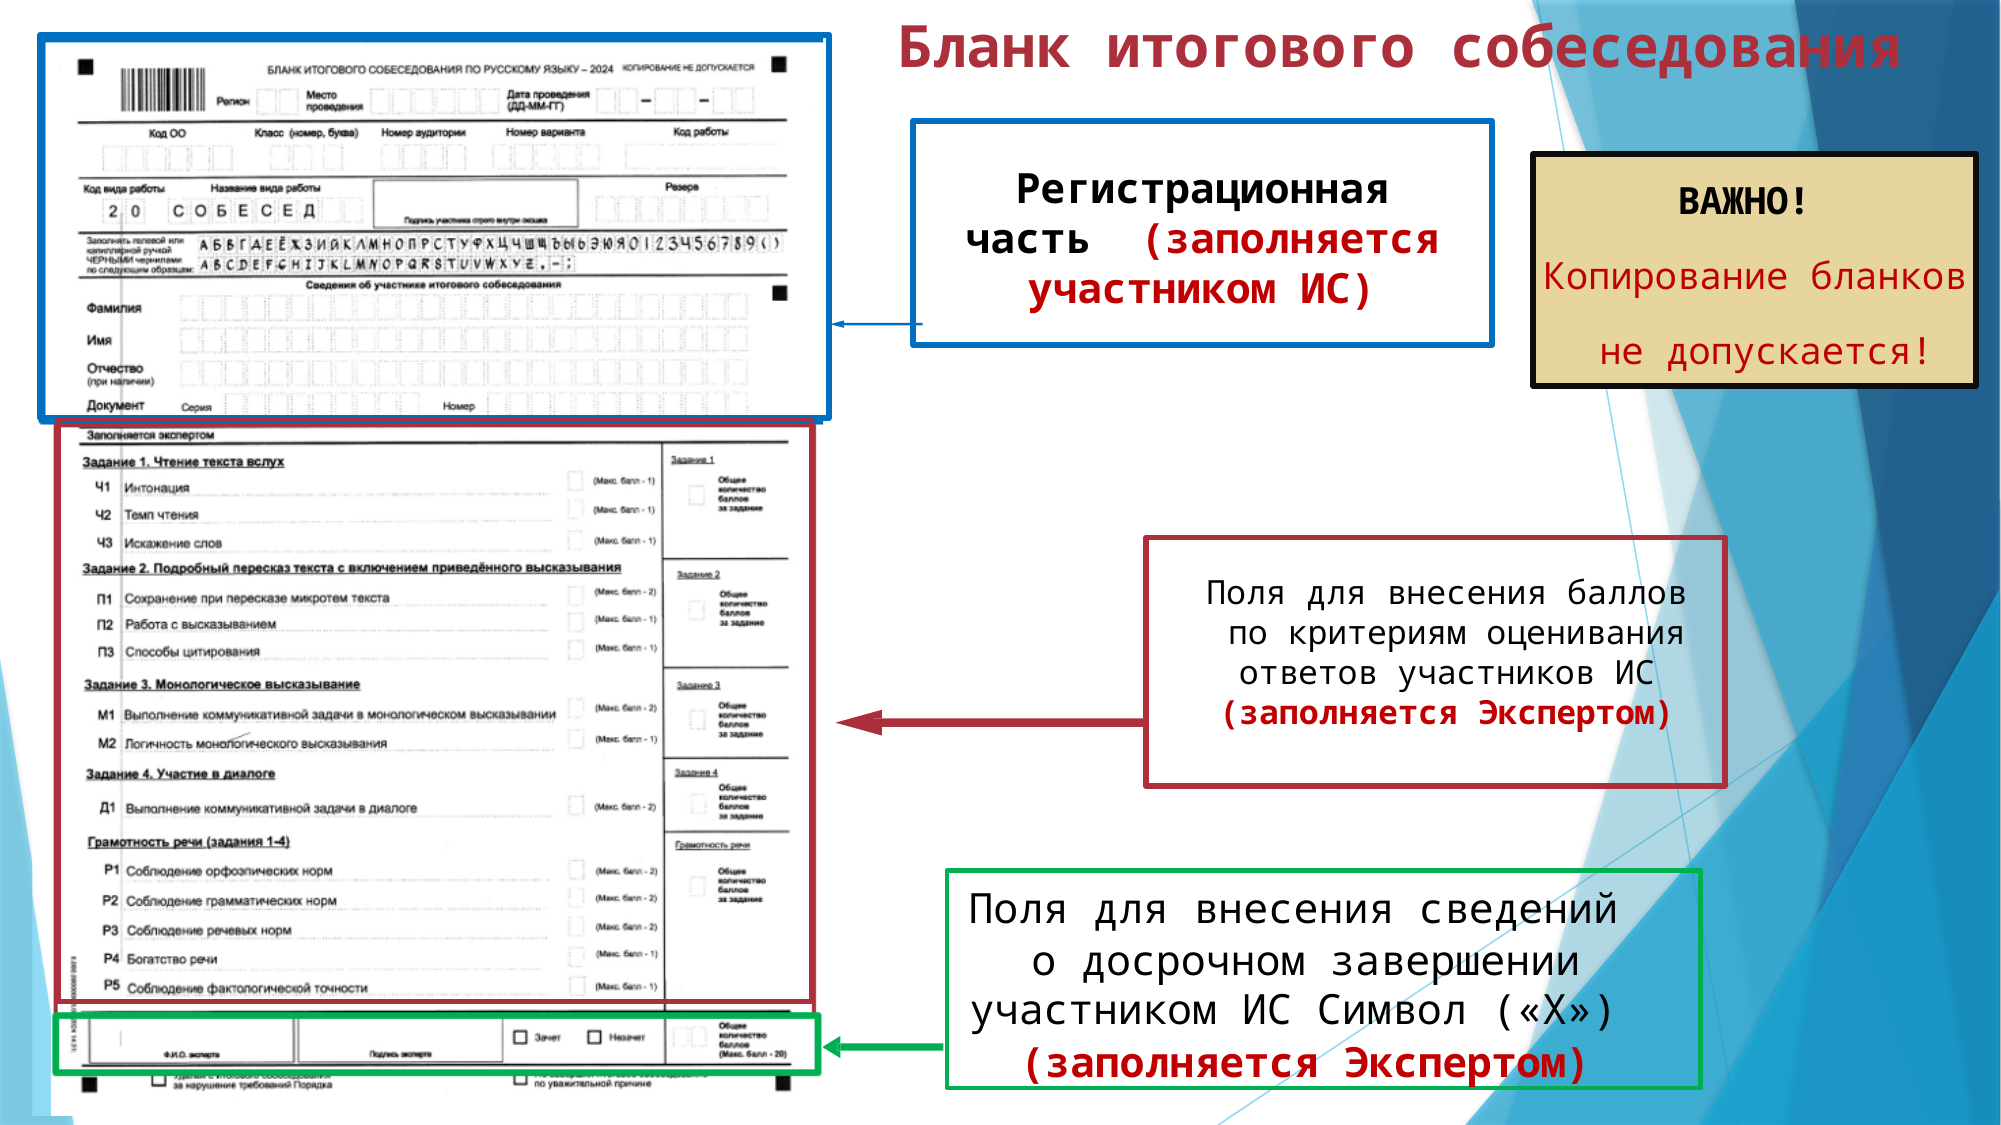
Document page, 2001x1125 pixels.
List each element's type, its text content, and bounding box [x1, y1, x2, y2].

title Бланк итогового собеседования [799, 1, 2000, 210]
text_box Поля для внесения сведений о досрочном завершении участником ИС Символ («Х») (заполняется Экспертом) [922, 876, 1688, 1093]
text_box ВАЖНО! Копирование бланков не допускается! [1533, 154, 1977, 386]
picture [31, 22, 824, 1116]
text_box [1146, 537, 1725, 786]
text_box [829, 1035, 922, 1059]
text_box [835, 709, 1147, 736]
text_box [913, 121, 1493, 345]
text_box [947, 870, 1701, 1089]
text_box Поля для внесения баллов по критериям оценивания ответов участников ИС (заполняется Экспертом) [1182, 563, 1710, 739]
text_box [830, 320, 923, 328]
text_box Регистрационная часть (заполняется участником ИС) [923, 154, 1480, 320]
